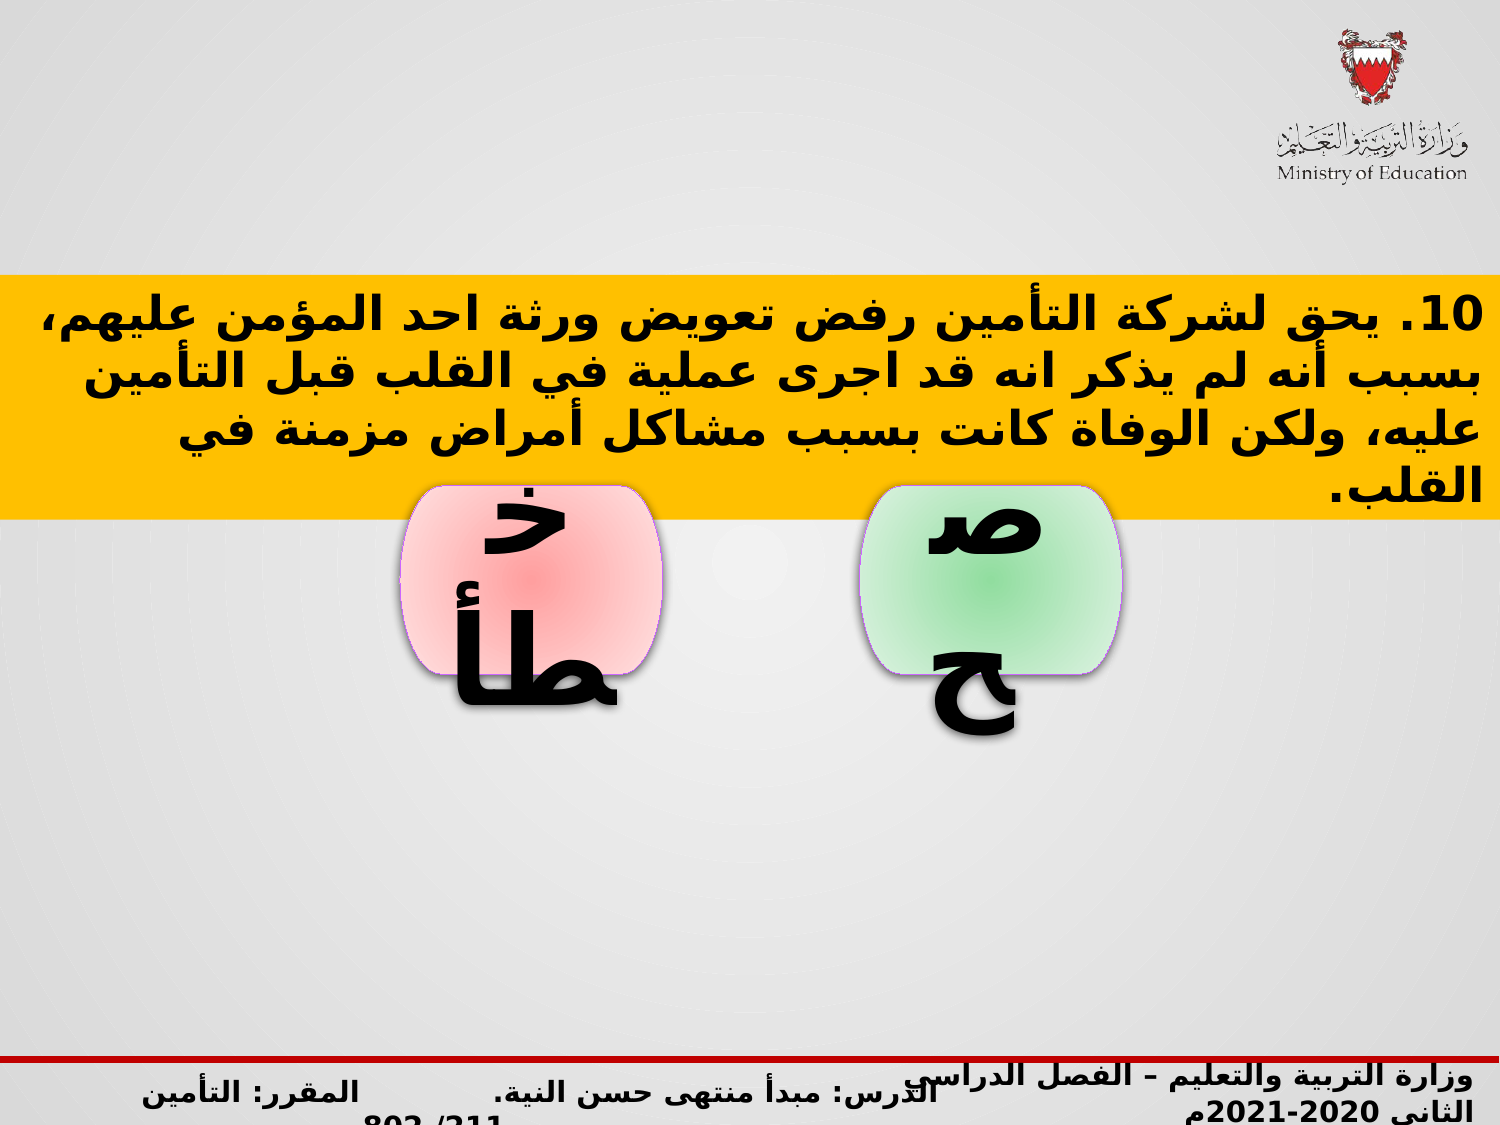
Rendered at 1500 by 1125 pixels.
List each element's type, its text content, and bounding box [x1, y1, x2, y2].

text_box صح [859, 485, 1123, 675]
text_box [0, 1059, 1499, 1123]
text_box 10. يحق لشركة التأمين رفض تعويض ورثة احد المؤمن عليهم، بسبب أنه لم يذكر انه قد اجرى عملية في القلب قبل التأمين عليه، ولكن الوفاة كانت بسبب مشاكل أمراض مزمنة في القلب. [0, 274, 1500, 520]
picture [1239, 4, 1500, 213]
text_box خطأ [399, 485, 663, 675]
